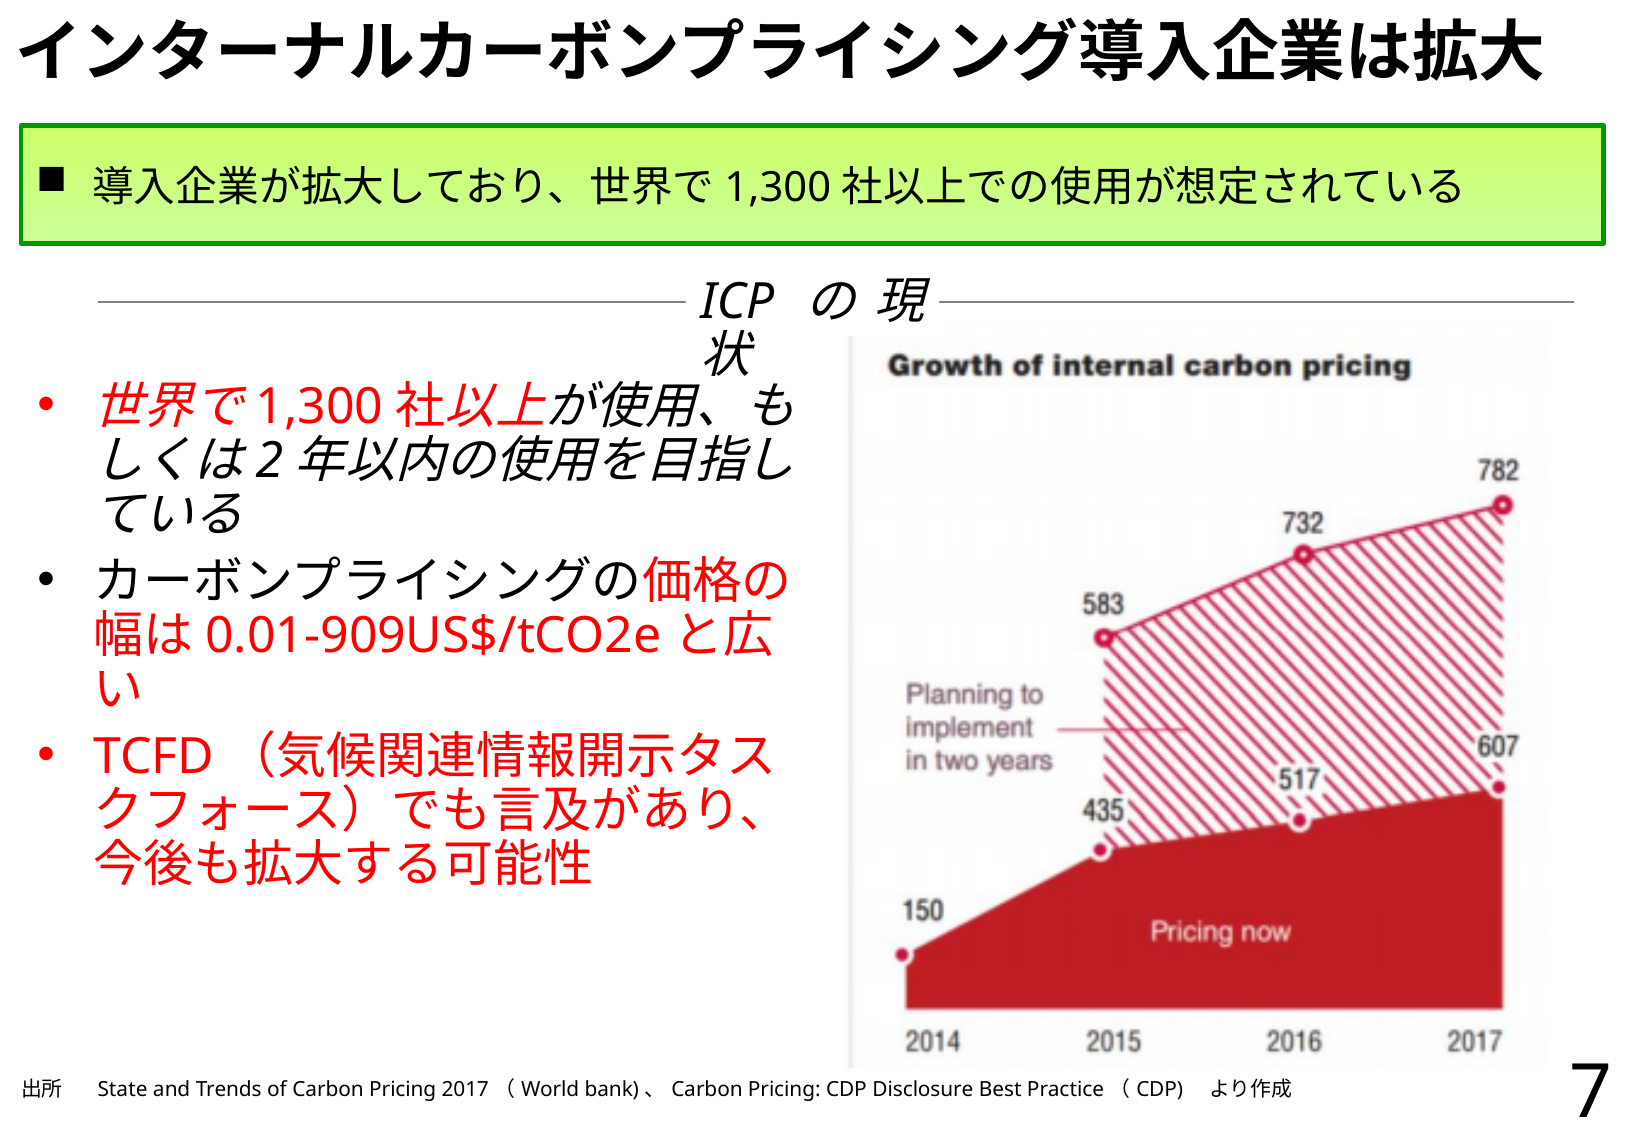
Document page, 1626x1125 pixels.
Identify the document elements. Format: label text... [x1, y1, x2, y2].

list 導入企業が拡大しており、世界で1,300社以上での使用が想定されている [19, 123, 1606, 246]
table_header State and Trends of Carbon Pricing 2017（World bank)、Carbon Pricing: CDP Disclosure Best Practice（CDP) より作成 [97, 1073, 1625, 1106]
picture [839, 321, 1626, 1082]
title インターナルカーボンプライシング導入企業は拡大 [0, 1, 1625, 67]
text_box 世界で1,300社以上が使用、もしくは2年以内の使用を目指している カーボンプライシングの価格の幅は0.01-909US$/tCO2eと広い TCFD（気候関連情報開示タスクフォース）でも言及があり、今後も拡大する可能性 [0, 371, 834, 899]
text_box ICPの現状 [685, 311, 940, 337]
text_box ICPの現状 [685, 267, 940, 301]
slide_number 7 [1426, 1106, 1625, 1125]
table_header 出所 [21, 1073, 97, 1106]
